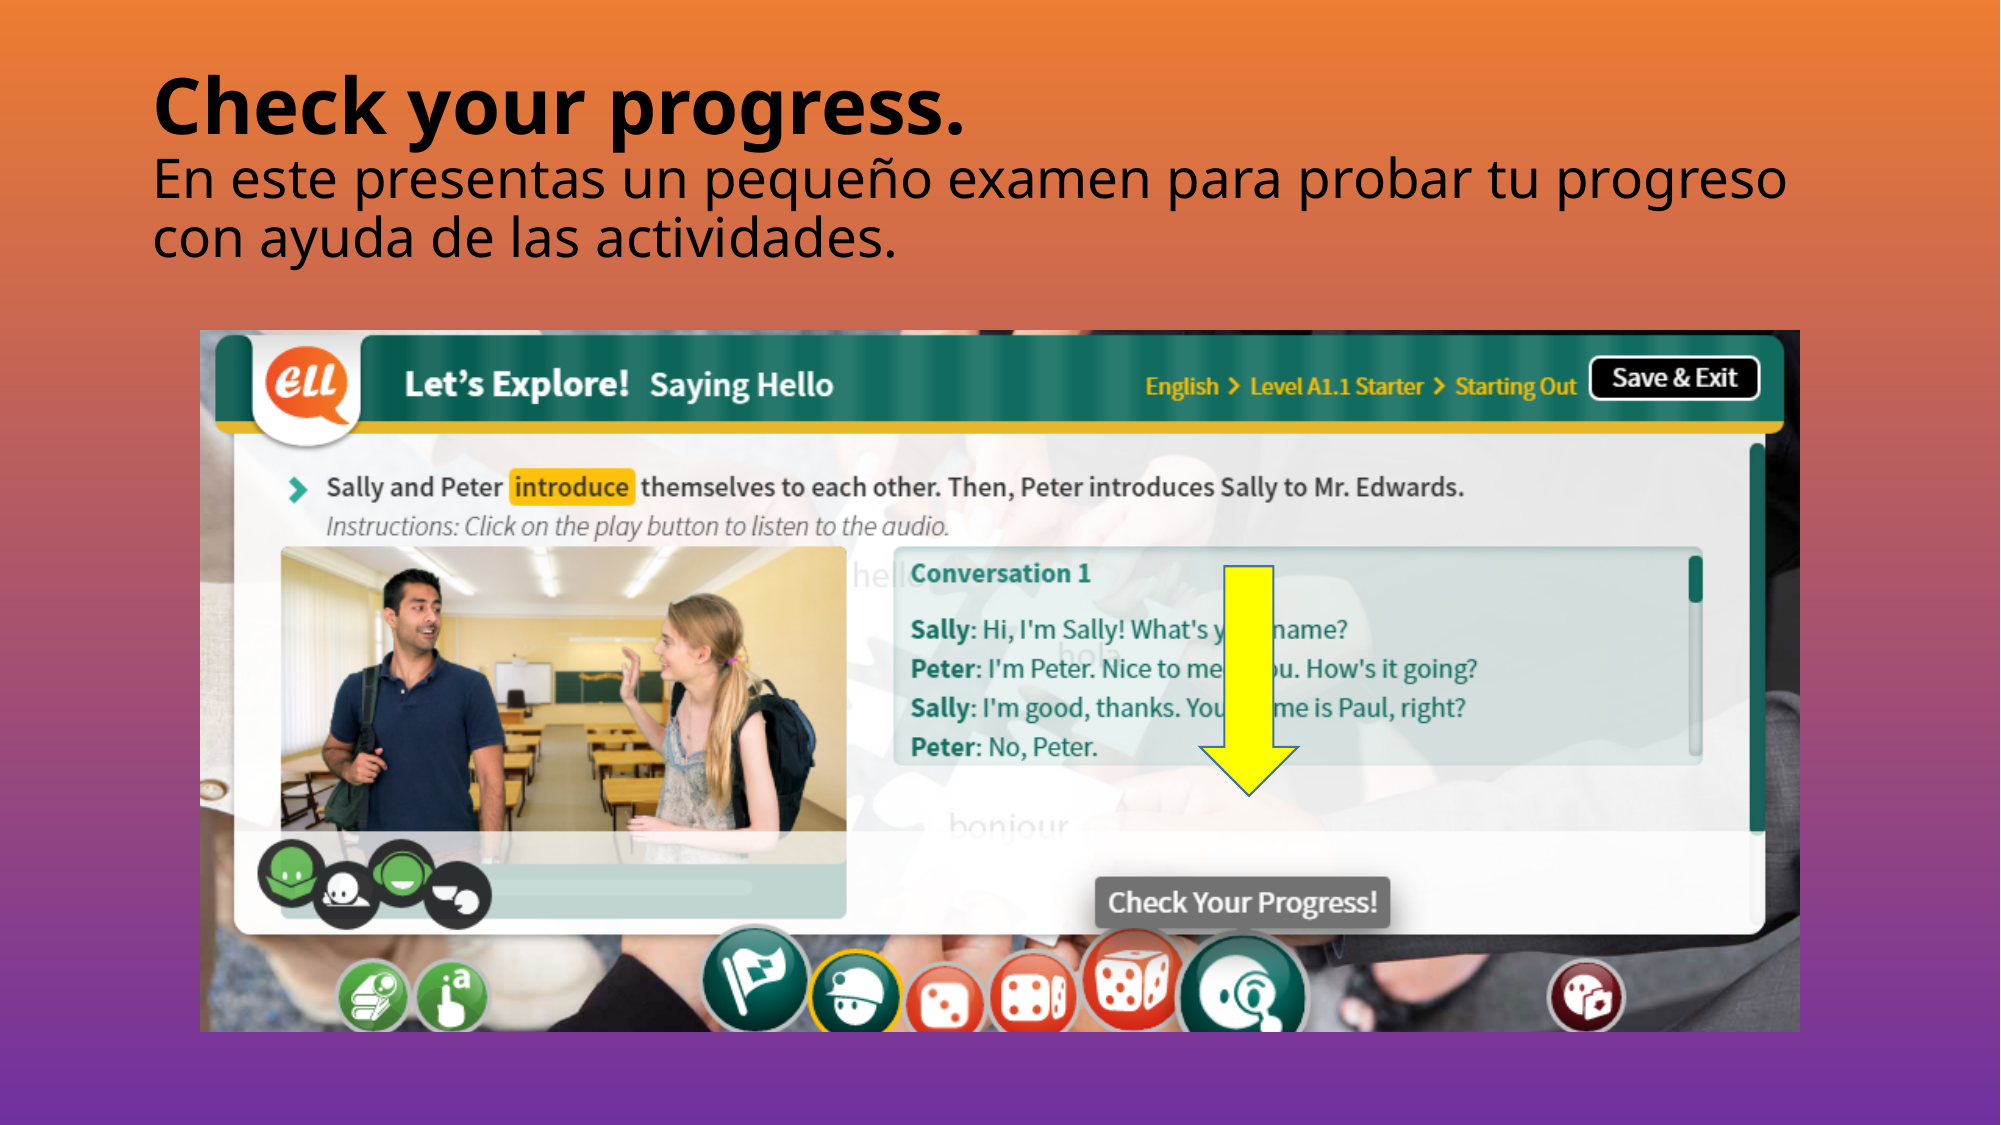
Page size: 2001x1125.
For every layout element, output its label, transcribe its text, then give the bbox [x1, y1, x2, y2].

picture [199, 330, 1800, 1032]
title Check your progress. En este presentas un pequeño examen para probar tu progreso con ayuda de las actividades. [137, 59, 1863, 278]
